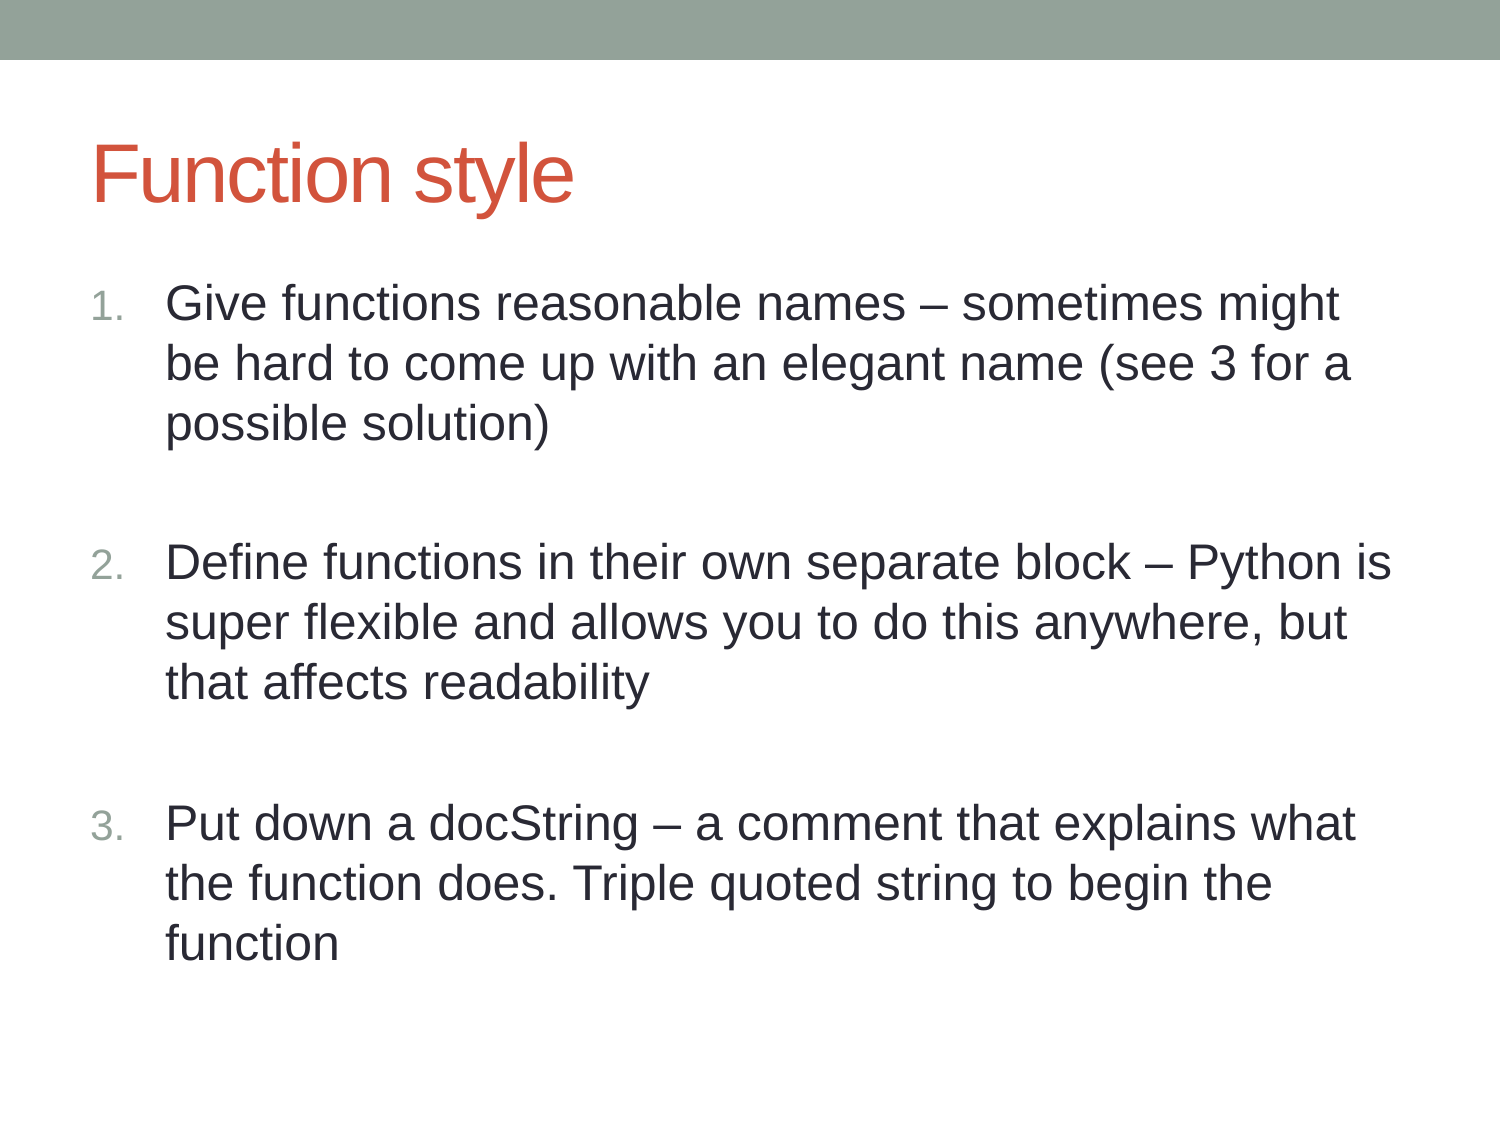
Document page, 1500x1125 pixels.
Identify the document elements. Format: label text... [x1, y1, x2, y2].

title Function style [75, 87, 1425, 250]
list Give functions reasonable names – sometimes might be hard to come up with an elegant name (see 3 for a possible solution) Define functions in their own separate block – Python is super flexible and allows you to do this anywhere, but that affects readability Put down a docString – a comment that explains what the function does. Triple quoted string to begin the function [75, 262, 1425, 1063]
